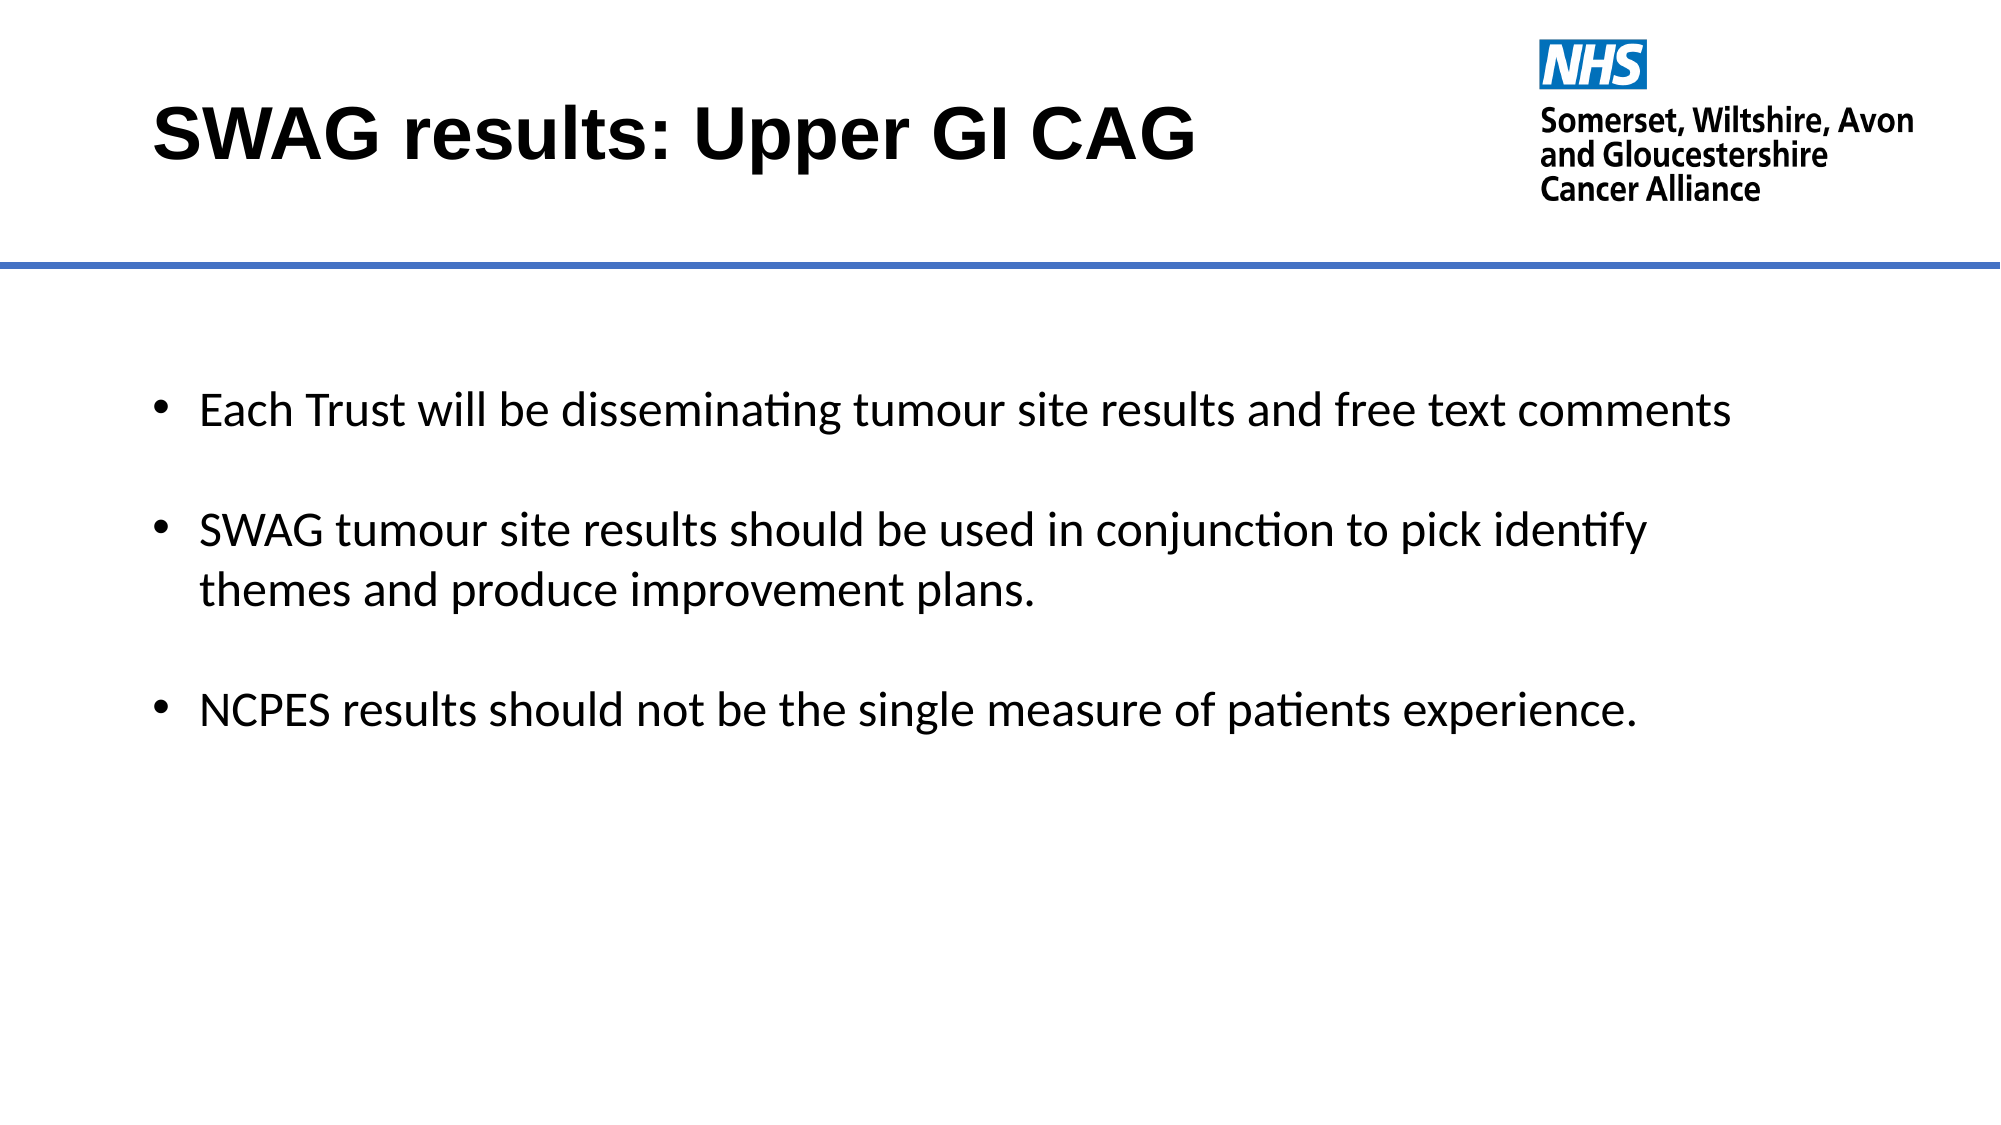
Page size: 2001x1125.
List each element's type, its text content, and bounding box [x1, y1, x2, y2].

text_box [56, 308, 1955, 1080]
title SWAG results: Upper GI CAG [137, 59, 1377, 210]
picture [1533, 30, 1919, 210]
text_box Each Trust will be disseminating tumour site results and free text comments SWAG tumour site results should be used in conjunction to pick identify themes and produce improvement plans. NCPES results should not be the single measure of patients experience. [137, 369, 1814, 789]
